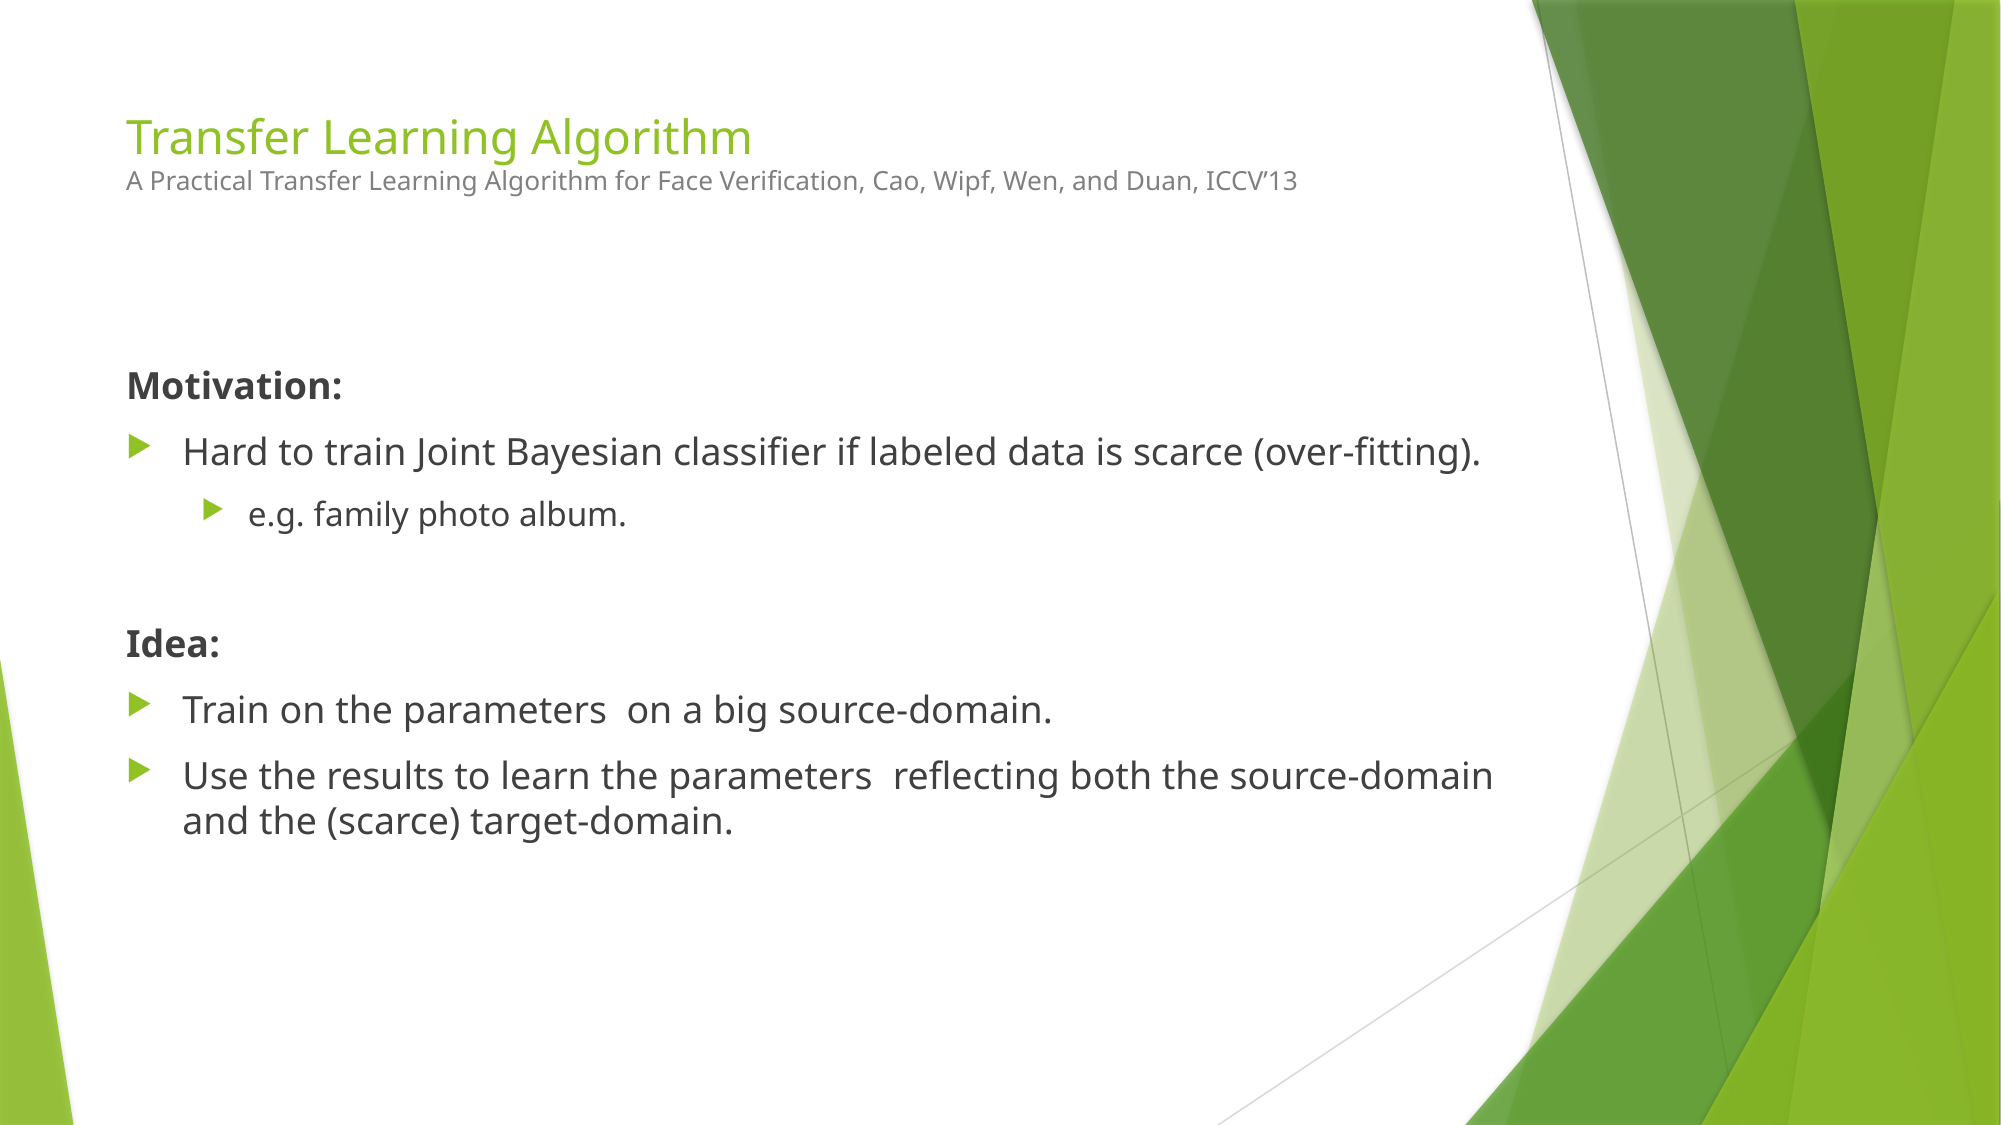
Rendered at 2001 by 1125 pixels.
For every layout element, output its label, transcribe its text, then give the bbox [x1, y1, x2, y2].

title Transfer Learning Algorithm A Practical Transfer Learning Algorithm for Face Verification, Cao, Wipf, Wen, and Duan, ICCV’13 [111, 99, 1522, 317]
